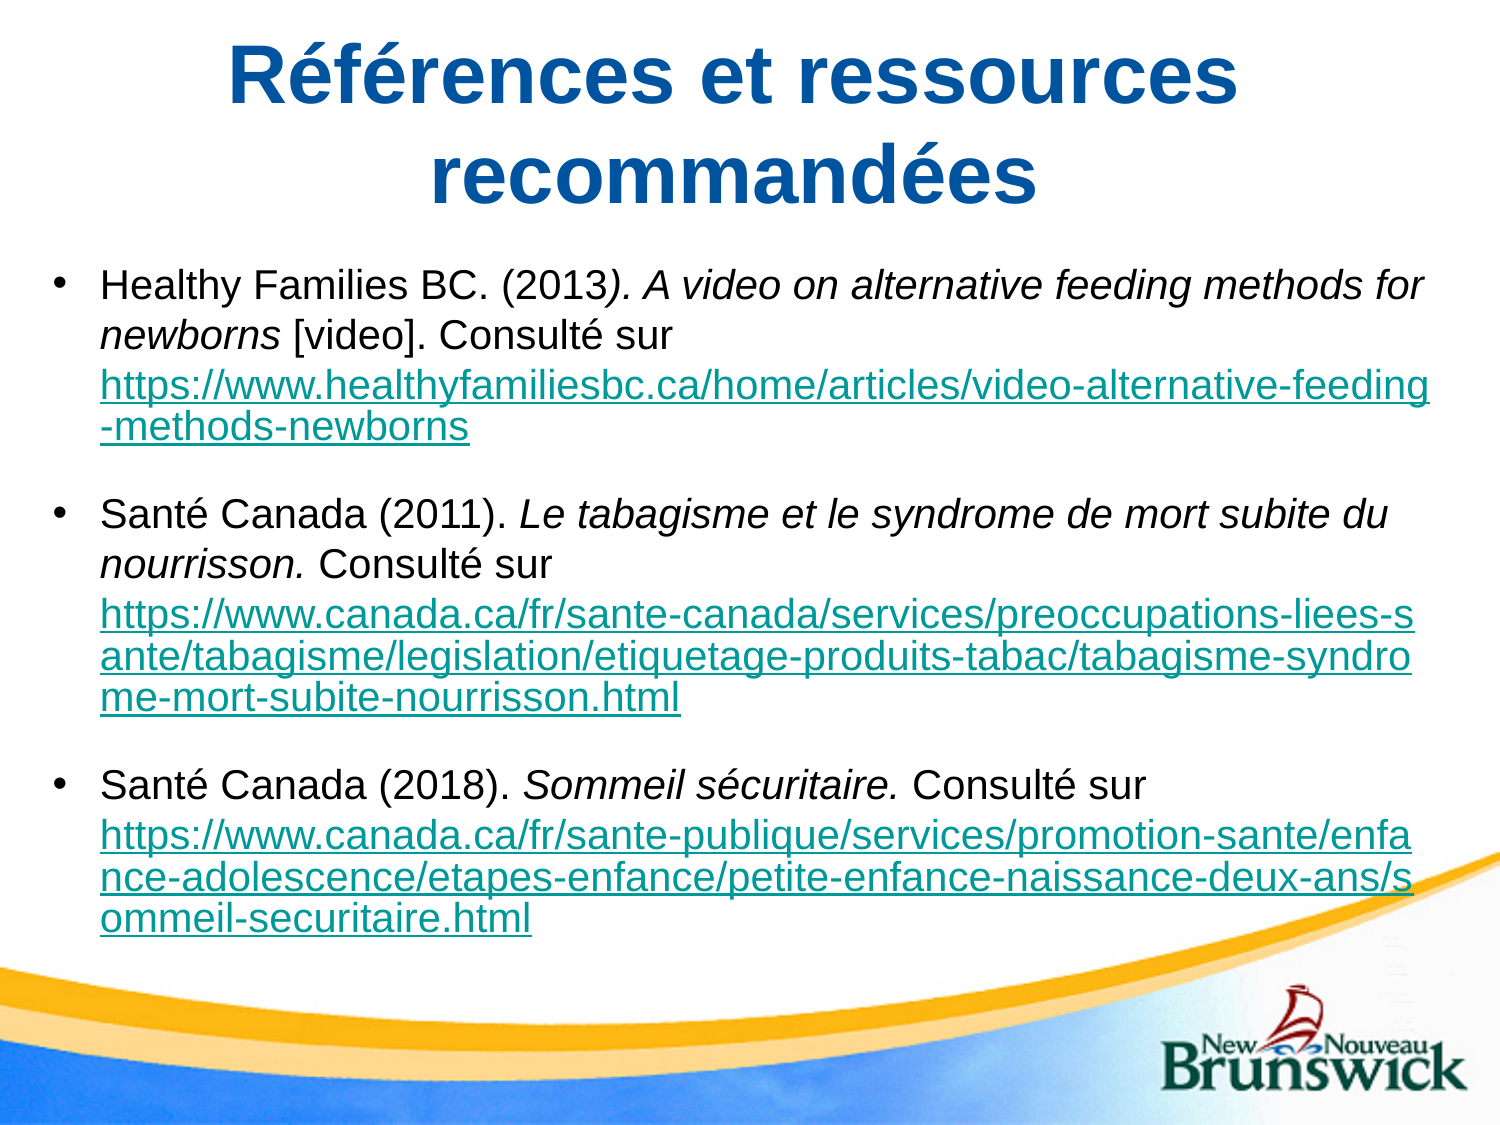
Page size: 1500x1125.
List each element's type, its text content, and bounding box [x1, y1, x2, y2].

list Healthy Families BC. (2013). A video on alternative feeding methods for newborns [video]. Consulté sur https://www.healthyfamiliesbc.ca/home/articles/video-alternative-feeding-methods-newborns Santé Canada (2011). Le tabagisme et le syndrome de mort subite du nourrisson. Consulté sur https://www.canada.ca/fr/sante-canada/services/preoccupations-liees-sante/tabagisme/legislation/etiquetage-produits-tabac/tabagisme-syndrome-mort-subite-nourrisson.html Santé Canada (2018). Sommeil sécuritaire. Consulté sur https://www.canada.ca/fr/sante-publique/services/promotion-sante/enfance-adolescence/etapes-enfance/petite-enfance-naissance-deux-ans/sommeil-securitaire.html [37, 249, 1450, 988]
title Références et ressources recommandées [68, 53, 1400, 188]
picture [0, 823, 1500, 1125]
